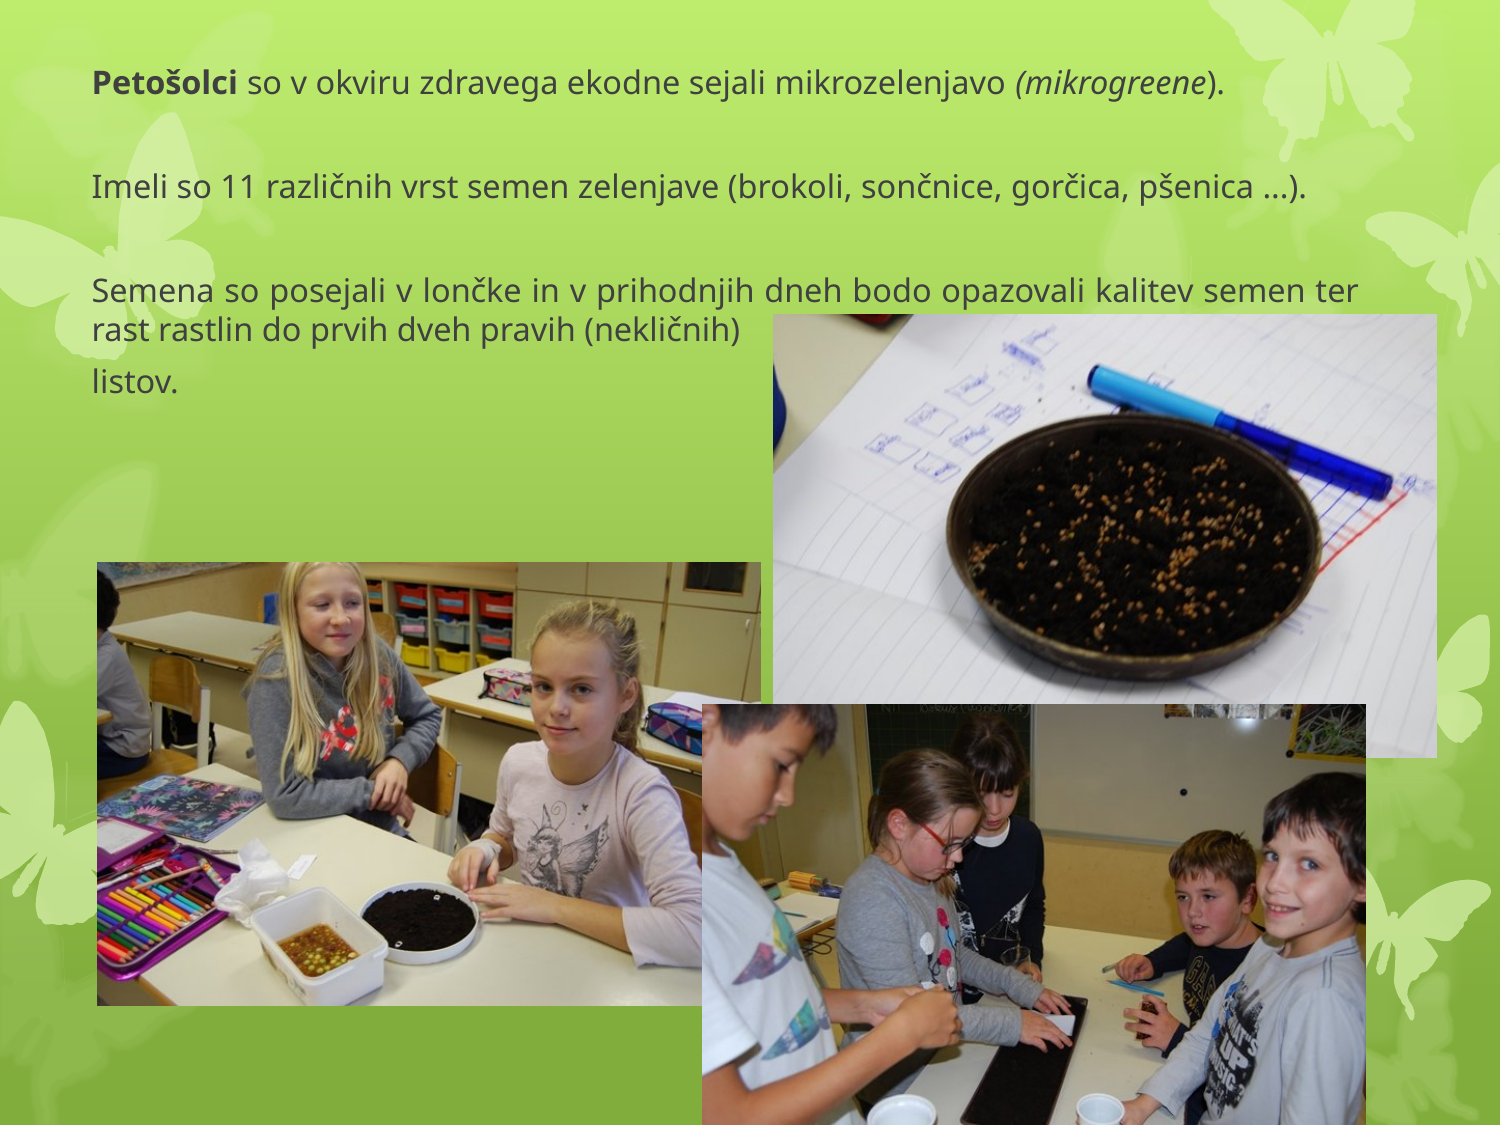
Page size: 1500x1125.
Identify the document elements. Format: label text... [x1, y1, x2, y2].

list Petošolci so v okviru zdravega ekodne sejali mikrozelenjavo (mikrogreene). Imeli so 11 različnih vrst semen zelenjave (brokoli, sončnice, gorčica, pšenica ...). Semena so posejali v lončke in v prihodnjih dneh bodo opazovali kalitev semen ter rast rastlin do prvih dveh pravih (nekličnih) listov. [76, 54, 1376, 445]
picture [97, 561, 1366, 1125]
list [773, 313, 1437, 758]
